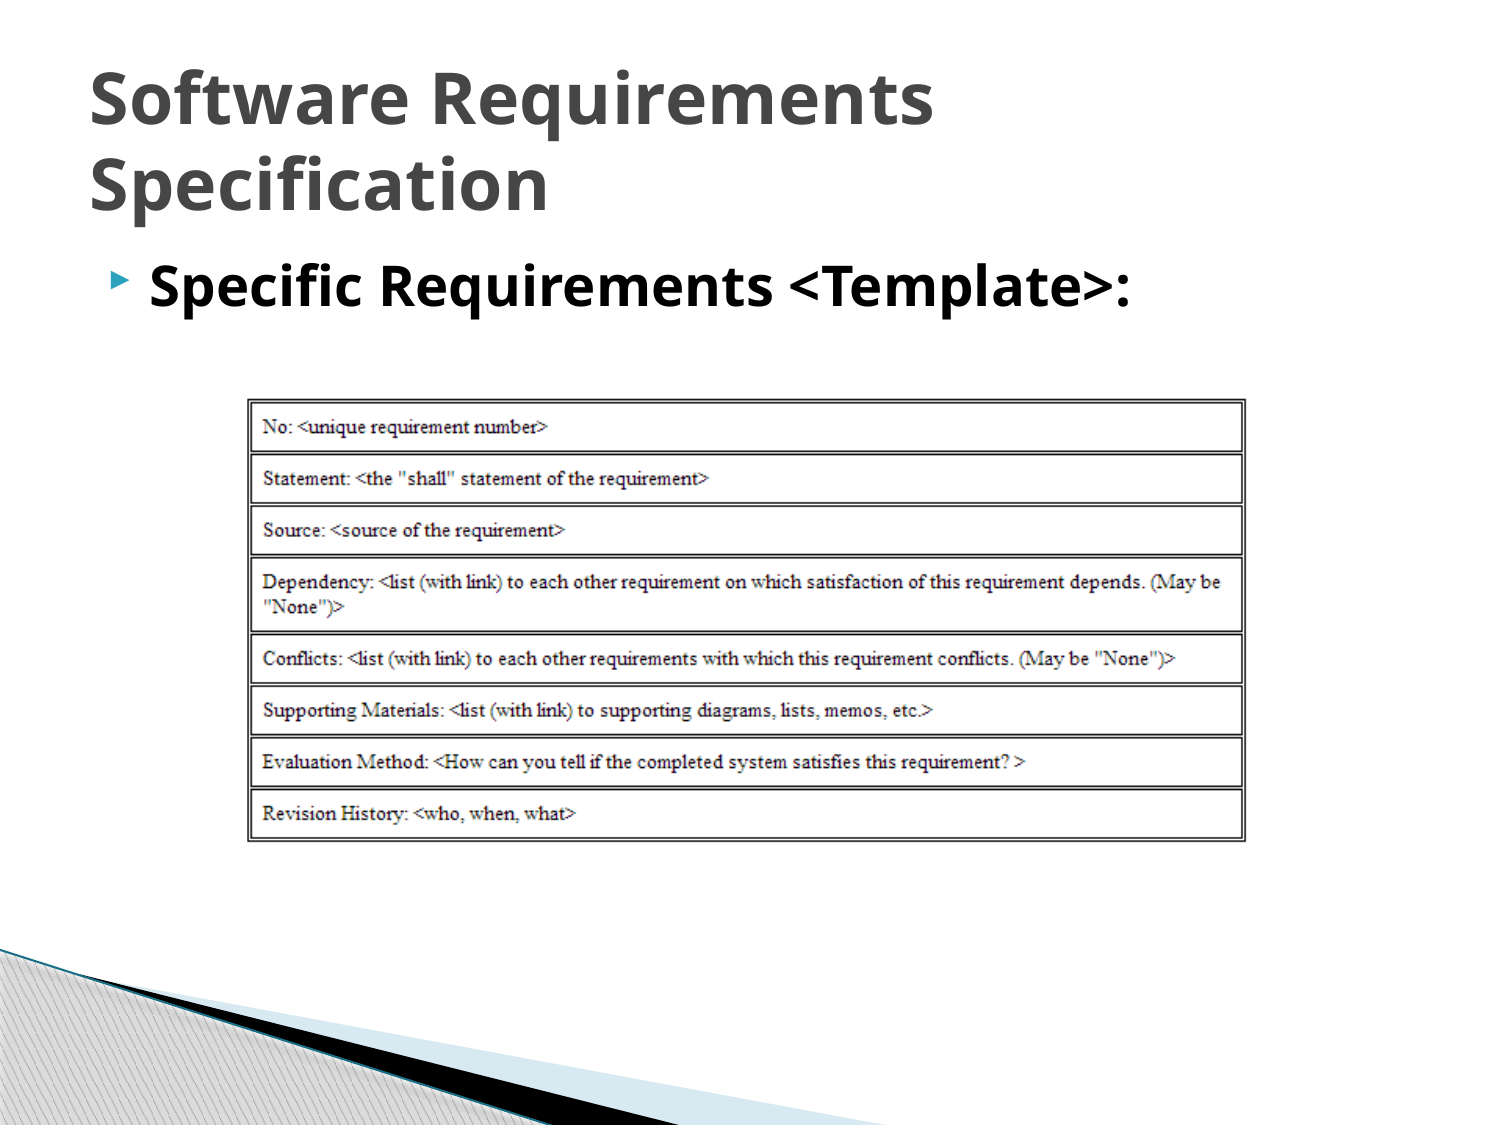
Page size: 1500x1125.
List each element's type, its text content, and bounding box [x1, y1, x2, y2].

picture [246, 396, 1254, 851]
list Specific Requirements <Template>: [75, 243, 1425, 986]
title Software Requirements Specification [75, 45, 1425, 233]
